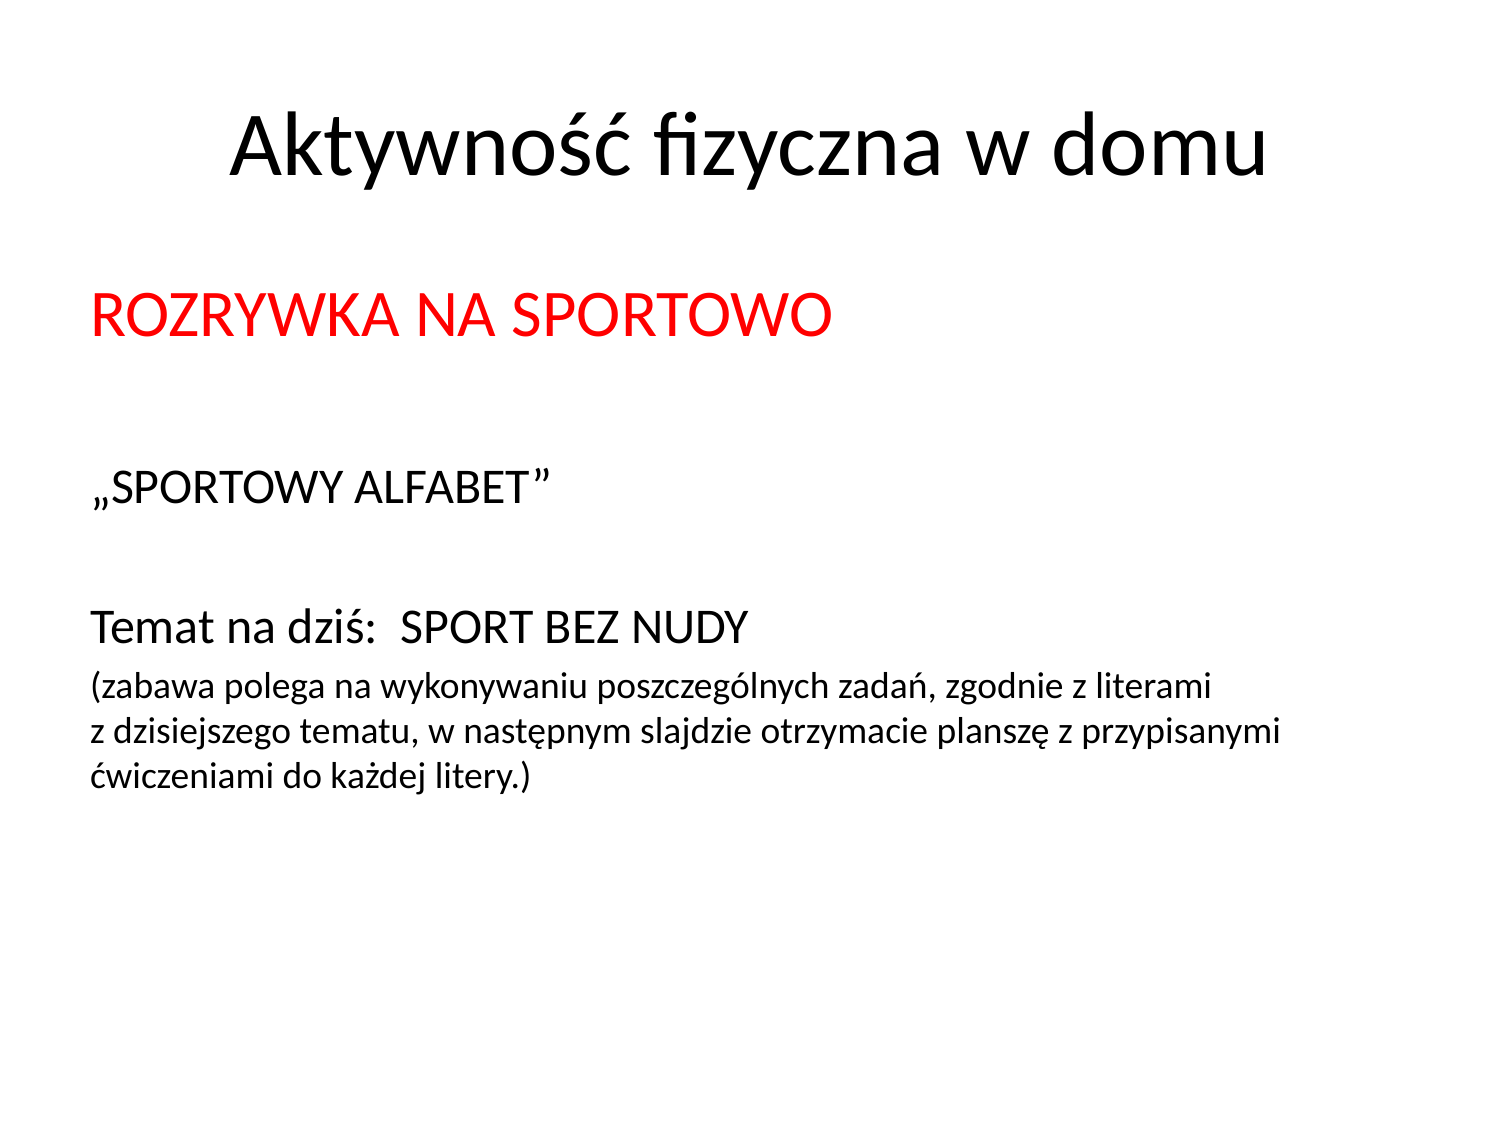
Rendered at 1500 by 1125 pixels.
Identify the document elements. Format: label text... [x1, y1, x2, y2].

title Aktywność fizyczna w domu [75, 45, 1425, 233]
list ROZRYWKA NA SPORTOWO „SPORTOWY ALFABET” Temat na dziś: SPORT BEZ NUDY (zabawa polega na wykonywaniu poszczególnych zadań, zgodnie z literami z dzisiejszego tematu, w następnym slajdzie otrzymacie planszę z przypisanymi ćwiczeniami do każdej litery.) [75, 262, 1425, 1005]
